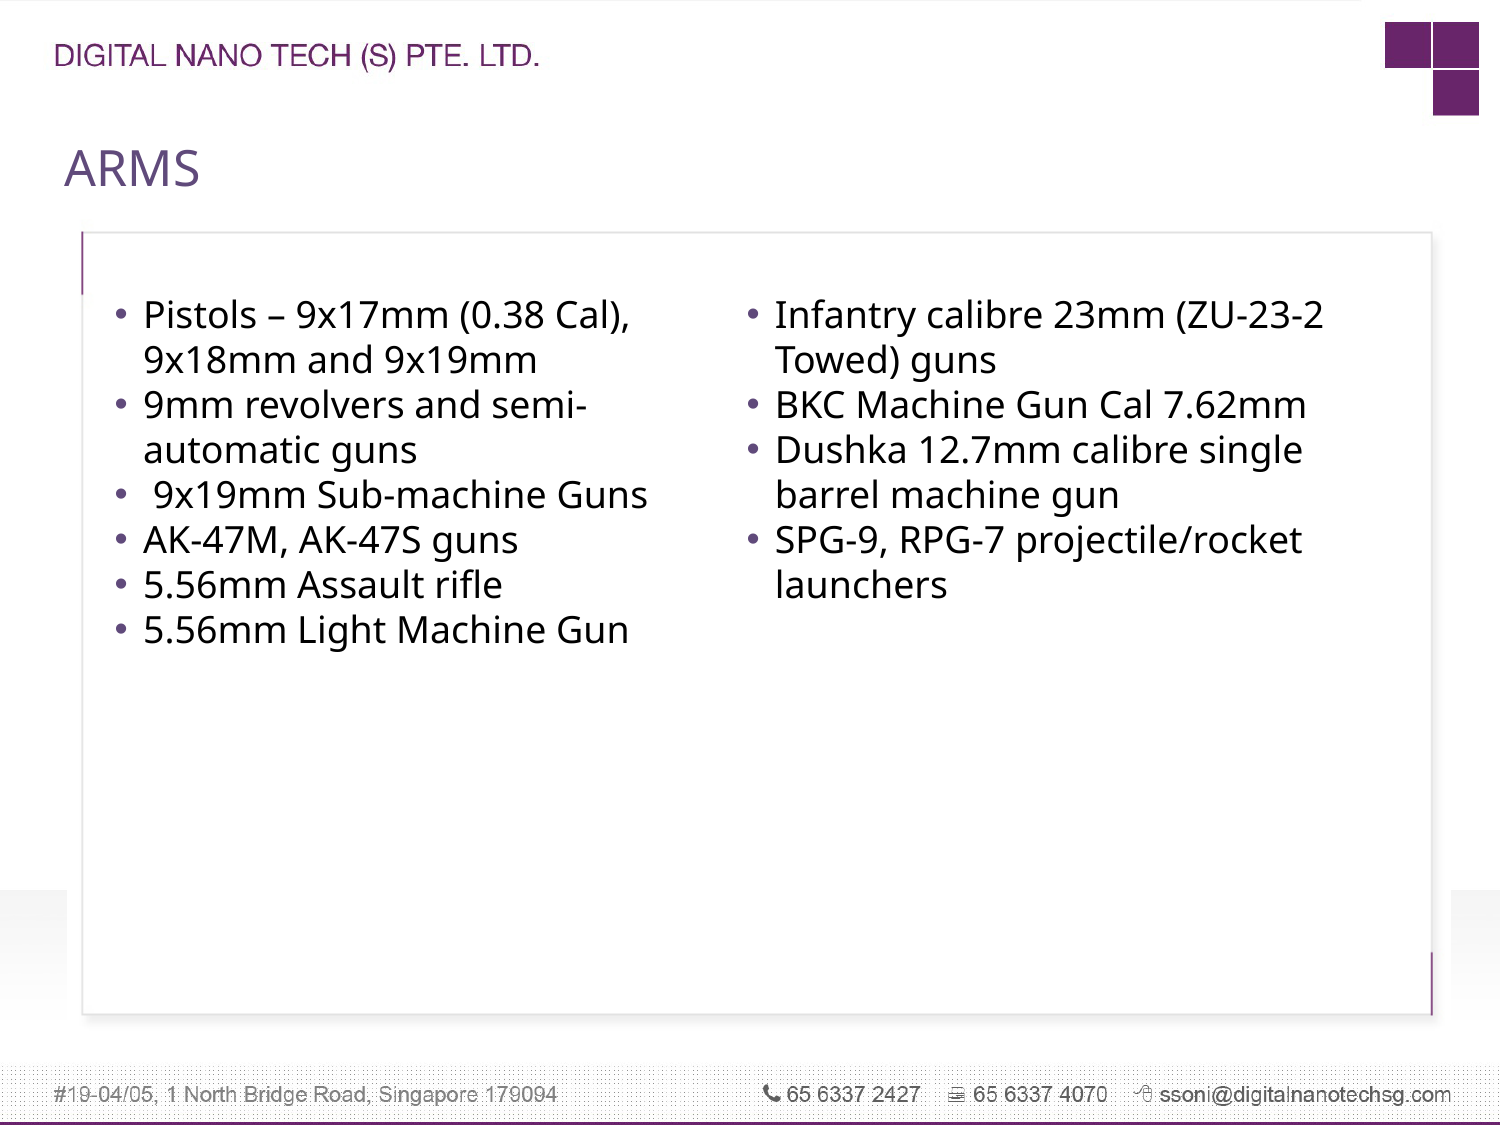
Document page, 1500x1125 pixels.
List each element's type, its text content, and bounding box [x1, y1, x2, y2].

picture [0, 0, 1500, 1125]
text_box ARMS [49, 129, 1388, 221]
